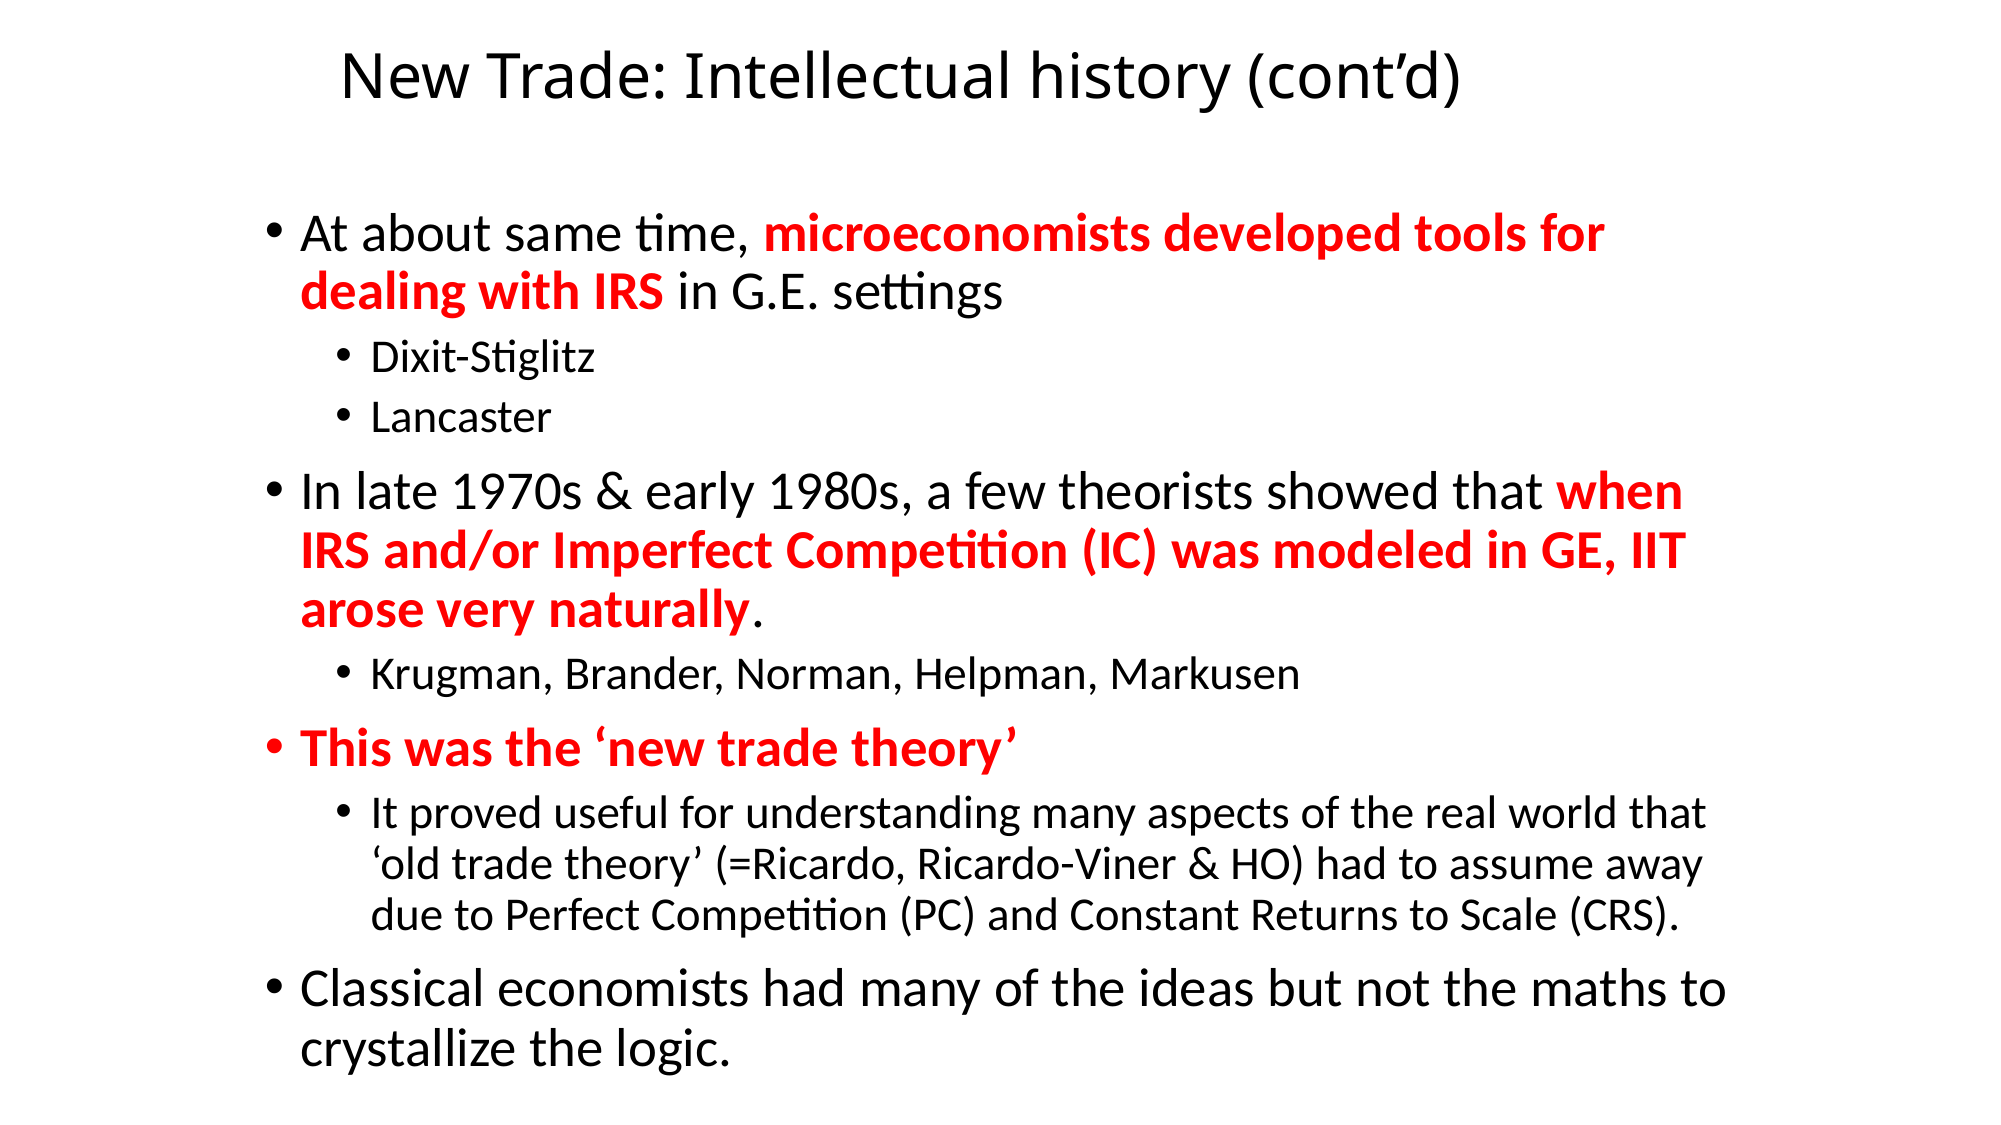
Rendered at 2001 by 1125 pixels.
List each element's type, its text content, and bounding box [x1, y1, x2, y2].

title New Trade: Intellectual history (cont’d) [324, 19, 1675, 138]
list At about same time, microeconomists developed tools for dealing with IRS in G.E. settings Dixit-Stiglitz Lancaster In late 1970s & early 1980s, a few theorists showed that when IRS and/or Imperfect Competition (IC) was modeled in GE, IIT arose very naturally. Krugman, Brander, Norman, Helpman, Markusen This was the ‘new trade theory’ It proved useful for understanding many aspects of the real world that ‘old trade theory’ (=Ricardo, Ricardo-Viner & HO) had to assume away due to Perfect Competition (PC) and Constant Returns to Scale (CRS). Classical economists had many of the ideas but not the maths to crystallize the logic. [249, 196, 1750, 1125]
